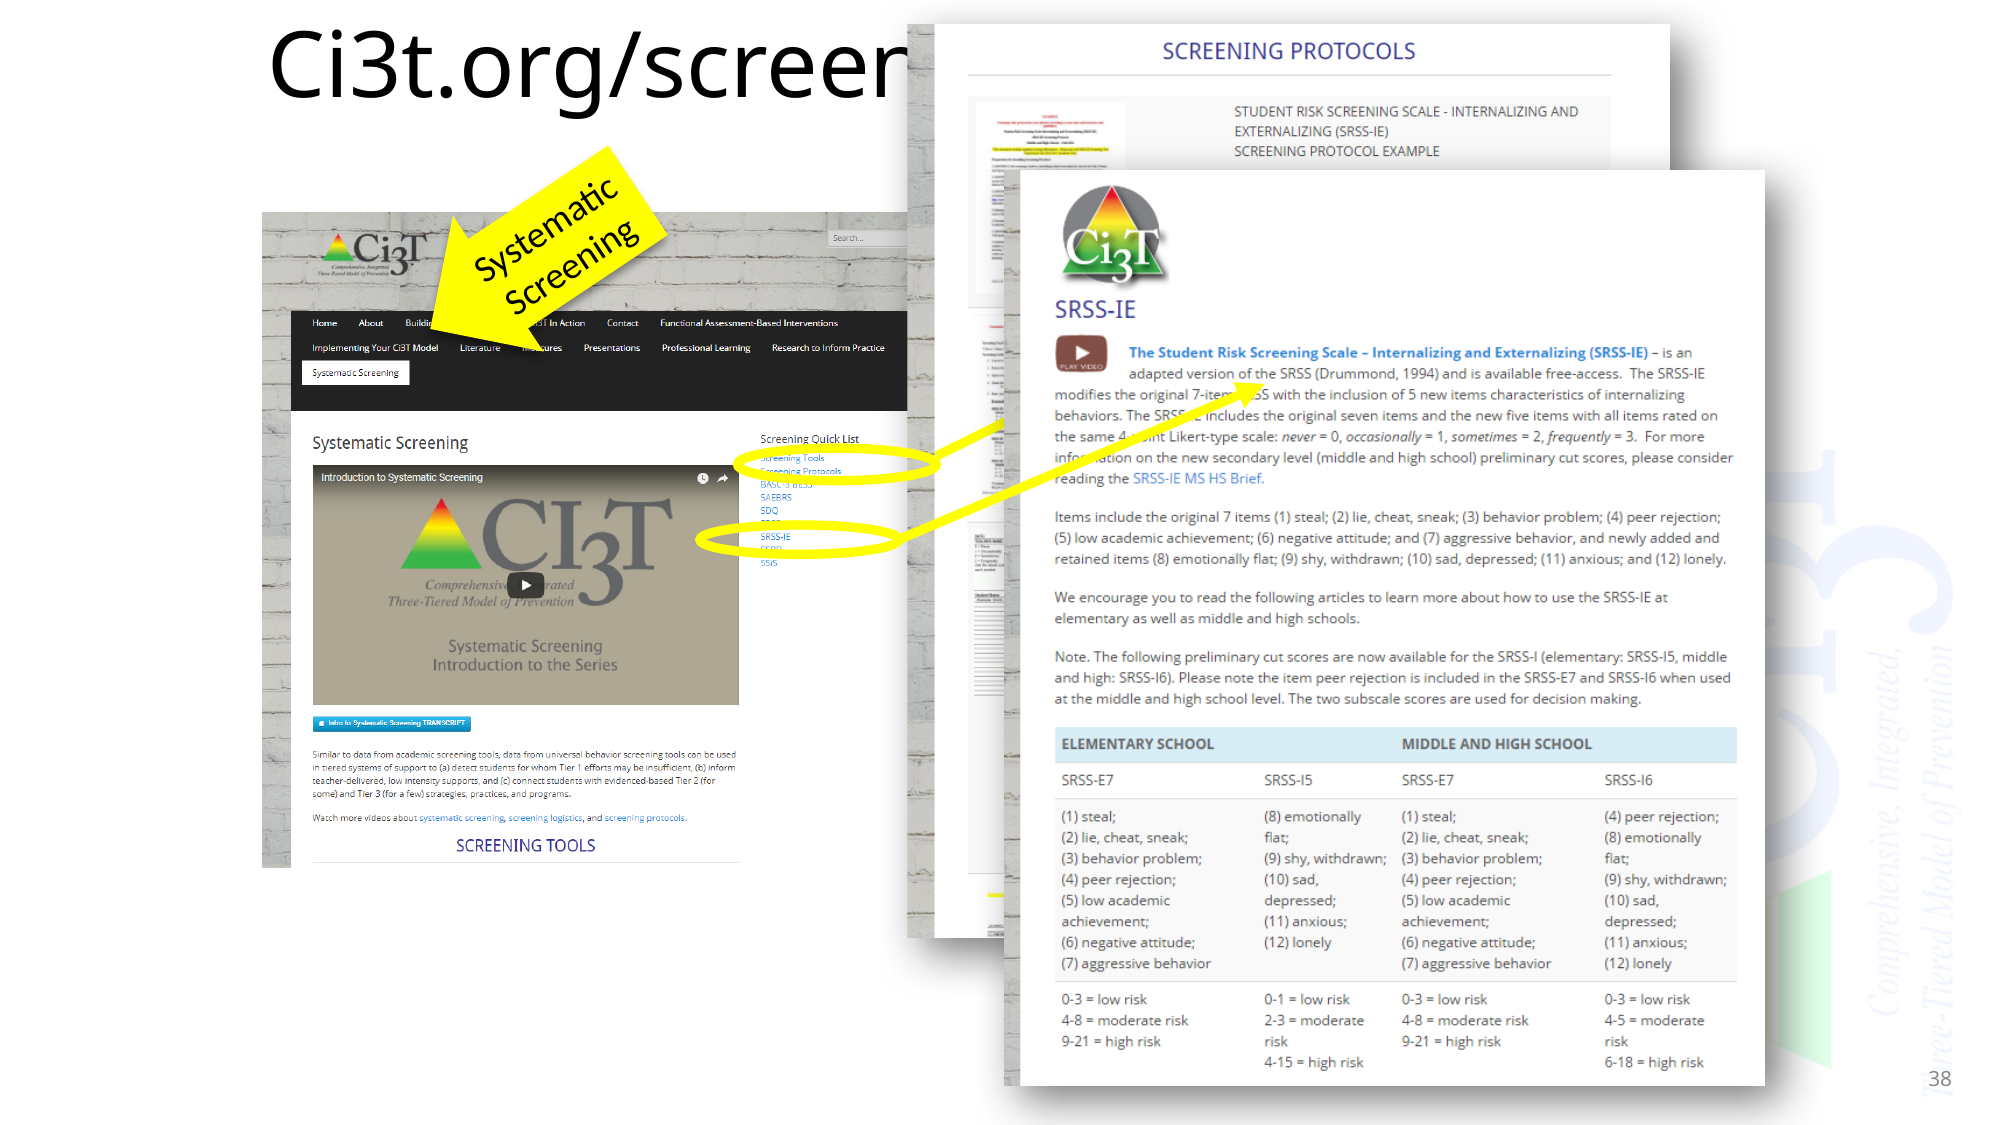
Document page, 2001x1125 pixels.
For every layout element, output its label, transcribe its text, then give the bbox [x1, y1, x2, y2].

text_box Systematic Screening [508, 145, 653, 212]
title Ci3t.org/screening [252, 0, 1547, 136]
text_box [699, 170, 1765, 1086]
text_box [737, 24, 1670, 170]
picture [262, 212, 699, 868]
